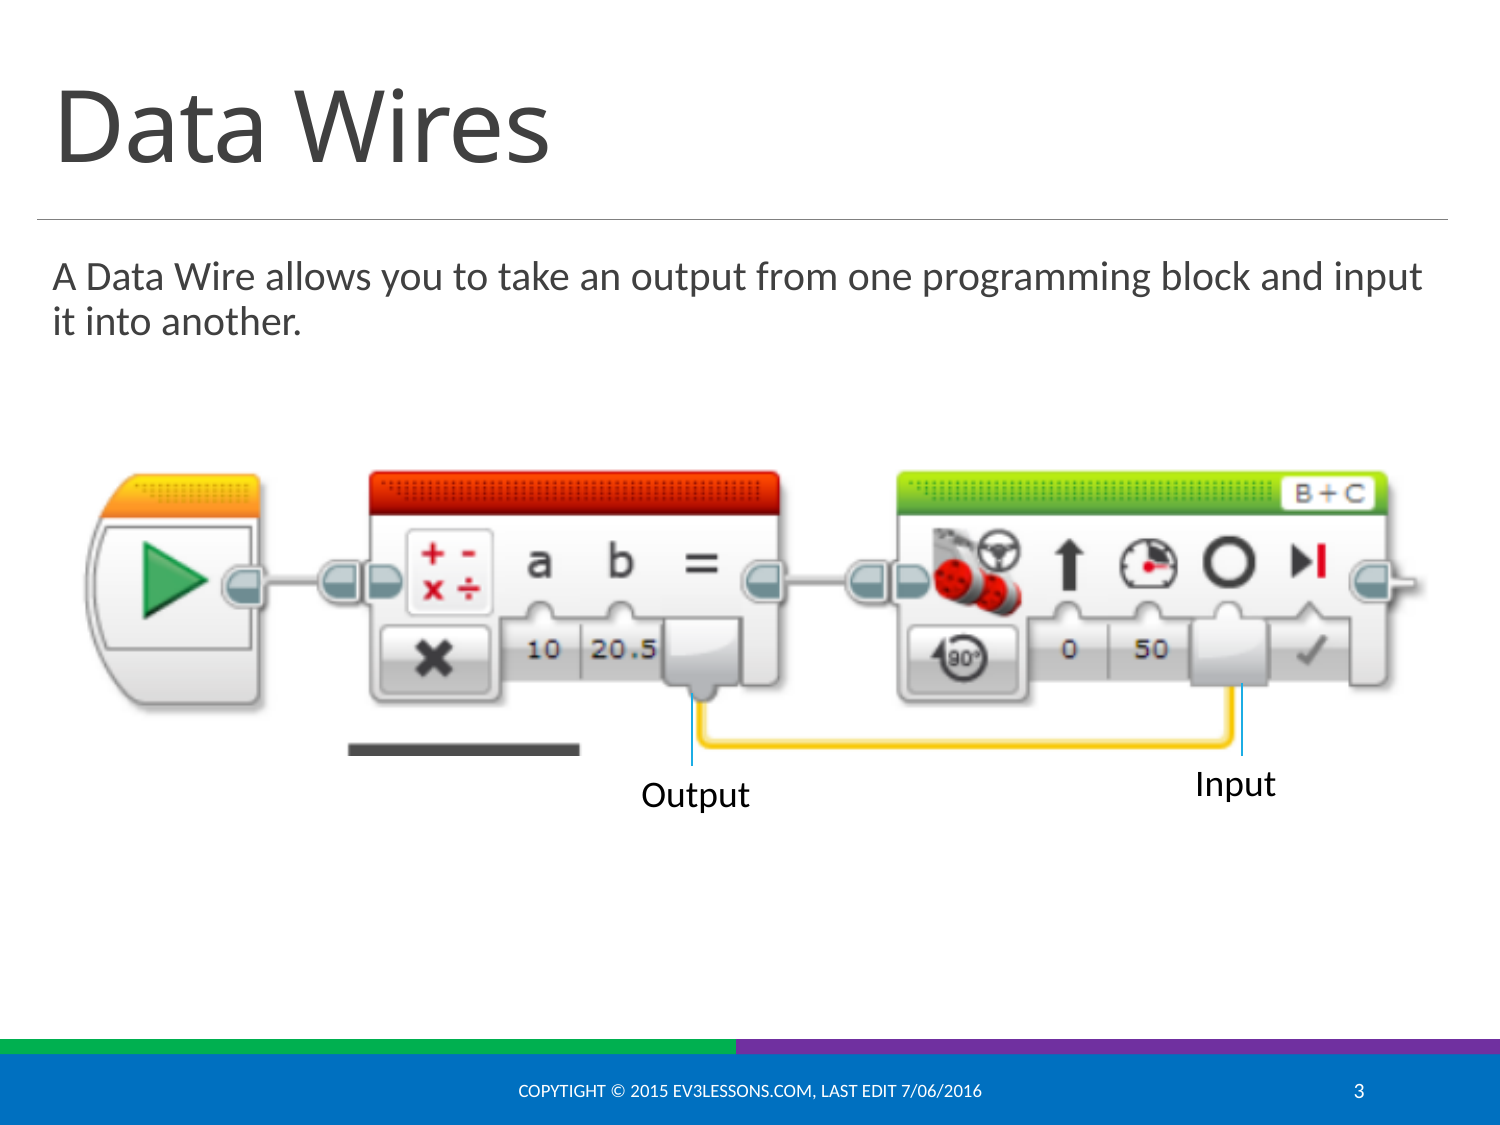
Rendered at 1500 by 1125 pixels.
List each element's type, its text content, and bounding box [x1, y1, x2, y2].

slide_number 3 [1218, 1059, 1380, 1120]
picture [60, 438, 1445, 757]
title Data Wires [37, 47, 1448, 191]
text_box Input [1180, 765, 1301, 812]
list A Data Wire allows you to take an output from one programming block and input it into another. [37, 246, 1448, 1011]
footer Copytight © 2015 EV3Lessons.com, Last edit 7/06/2016 [453, 1059, 1047, 1120]
text_box Output [626, 765, 882, 823]
